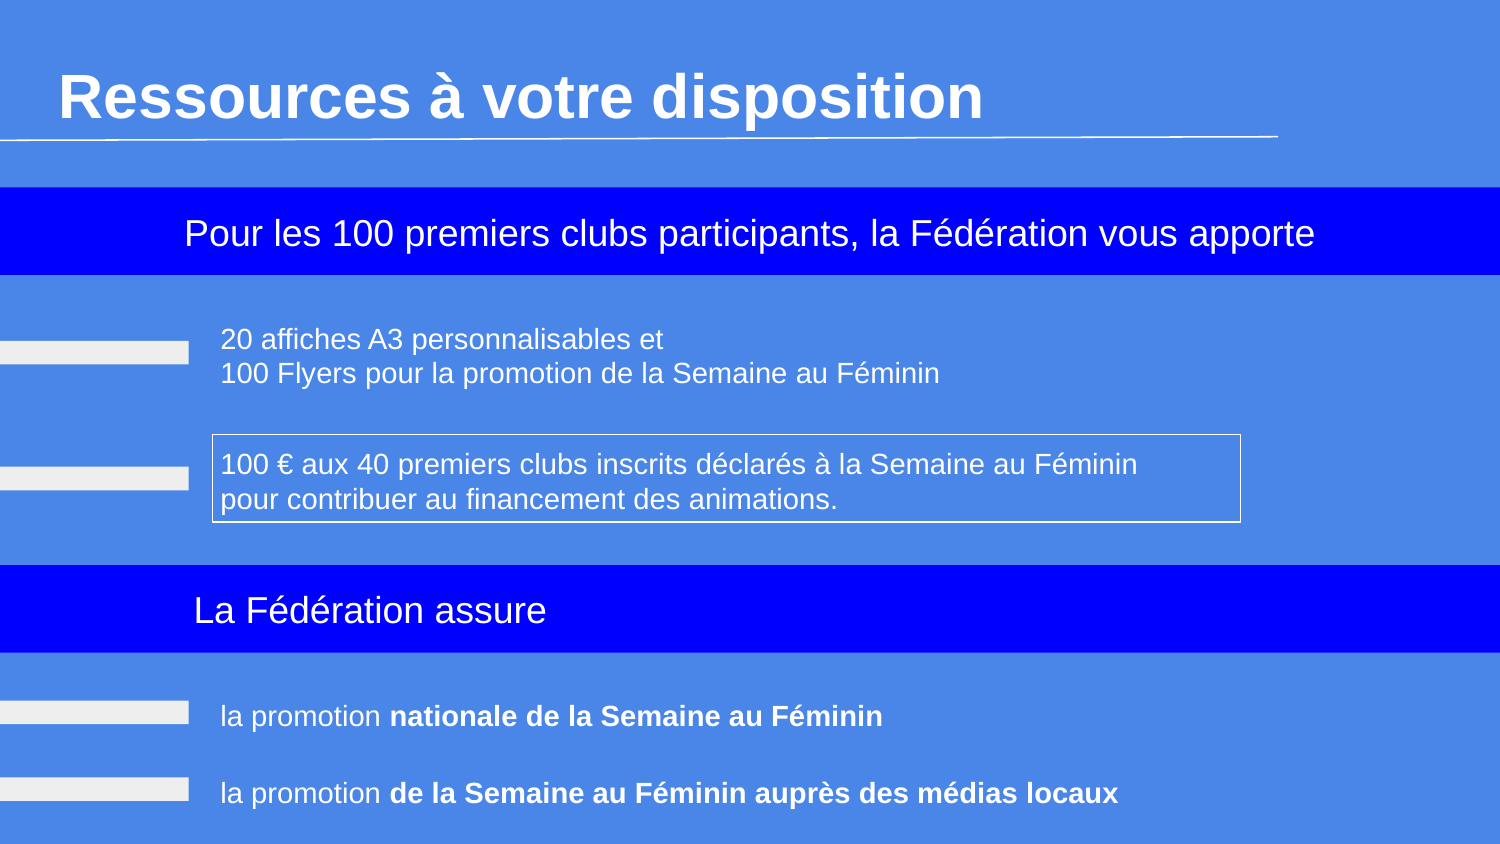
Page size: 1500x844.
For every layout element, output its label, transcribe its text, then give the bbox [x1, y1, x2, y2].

text_box Ressources à votre disposition [43, 41, 1457, 187]
text_box La Fédération assure [0, 565, 1500, 653]
text_box [0, 777, 189, 801]
text_box 20 affiches A3 personnalisables et 100 Flyers pour la promotion de la Semaine au Féminin [205, 304, 1457, 401]
text_box [212, 434, 1241, 523]
text_box Pour les 100 premiers clubs participants, la Fédération vous apporte [0, 187, 1500, 275]
text_box [0, 700, 189, 725]
text_box [0, 466, 189, 491]
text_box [0, 136, 1279, 141]
text_box la promotion nationale de la Semaine au Féminin [205, 682, 1457, 741]
text_box 100 € aux 40 premiers clubs inscrits déclarés à la Semaine au Féminin pour contribuer au financement des animations. [205, 430, 1457, 527]
text_box la promotion de la Semaine au Féminin auprès des médias locaux [205, 758, 1457, 818]
text_box [0, 340, 189, 365]
